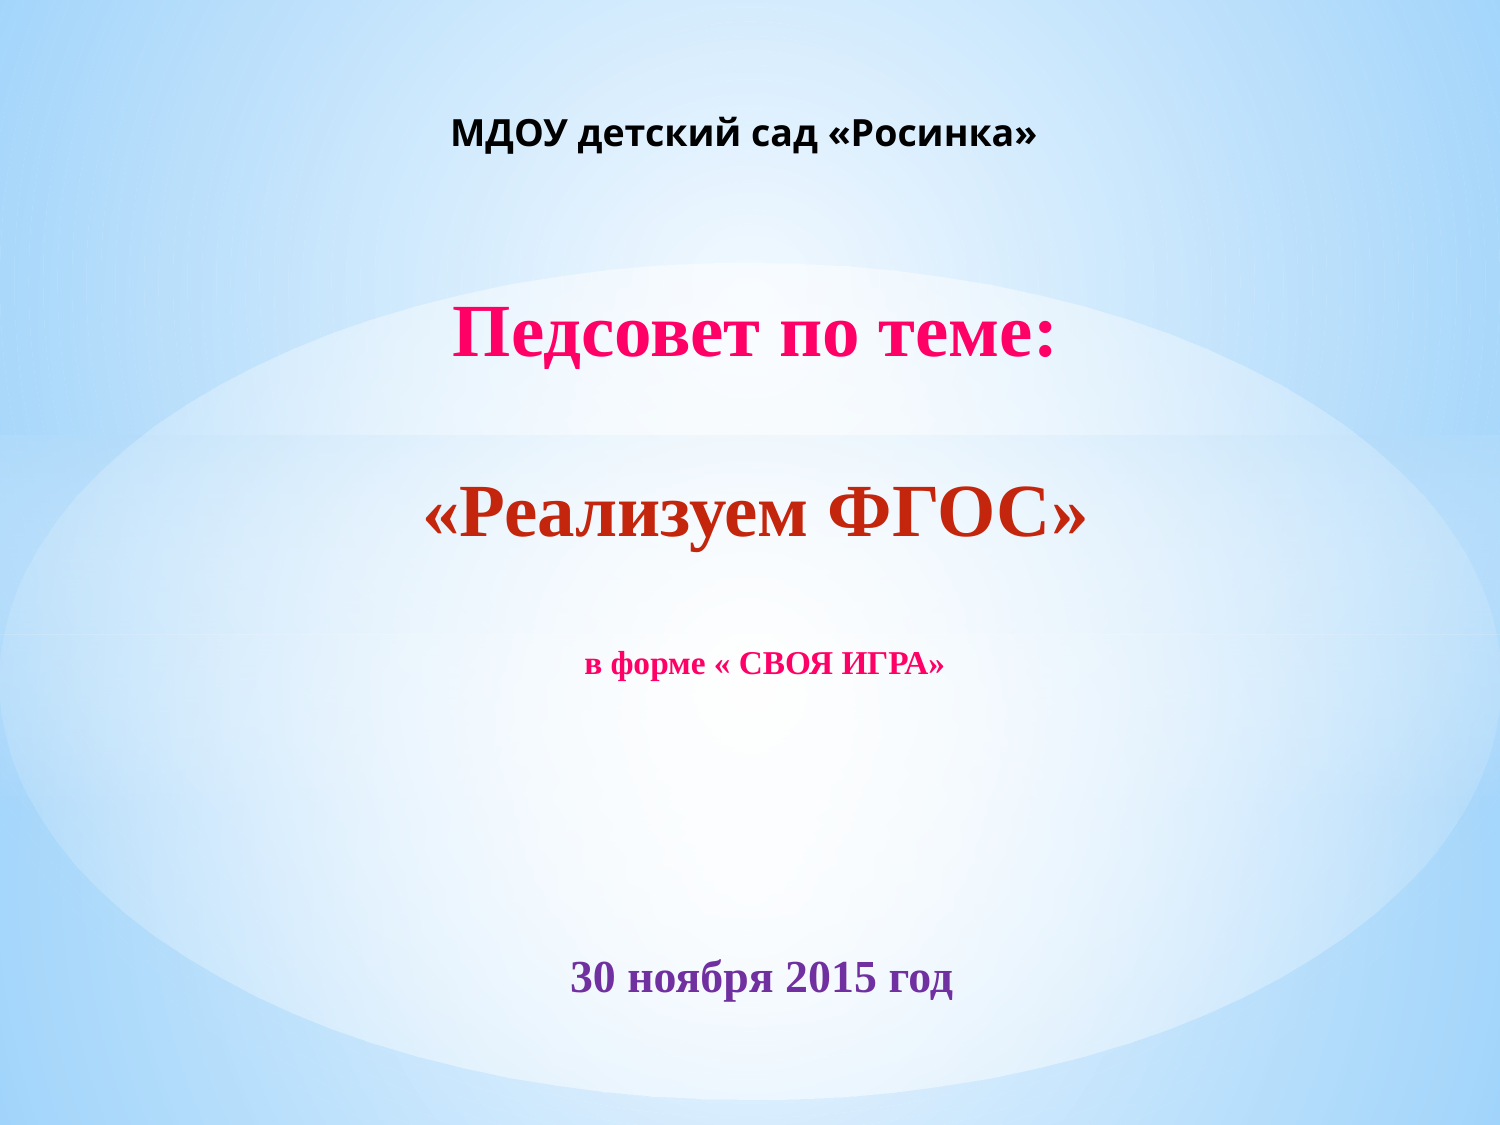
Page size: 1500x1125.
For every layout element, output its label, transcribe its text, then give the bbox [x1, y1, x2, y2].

text_box МДОУ детский сад «Росинка» [383, 101, 1105, 162]
title Педсовет по теме: «Реализуем ФГОС» в форме « СВОЯ ИГРА» [41, 113, 1459, 646]
subtitle 30 ноября 2015 год [241, 727, 1282, 1047]
